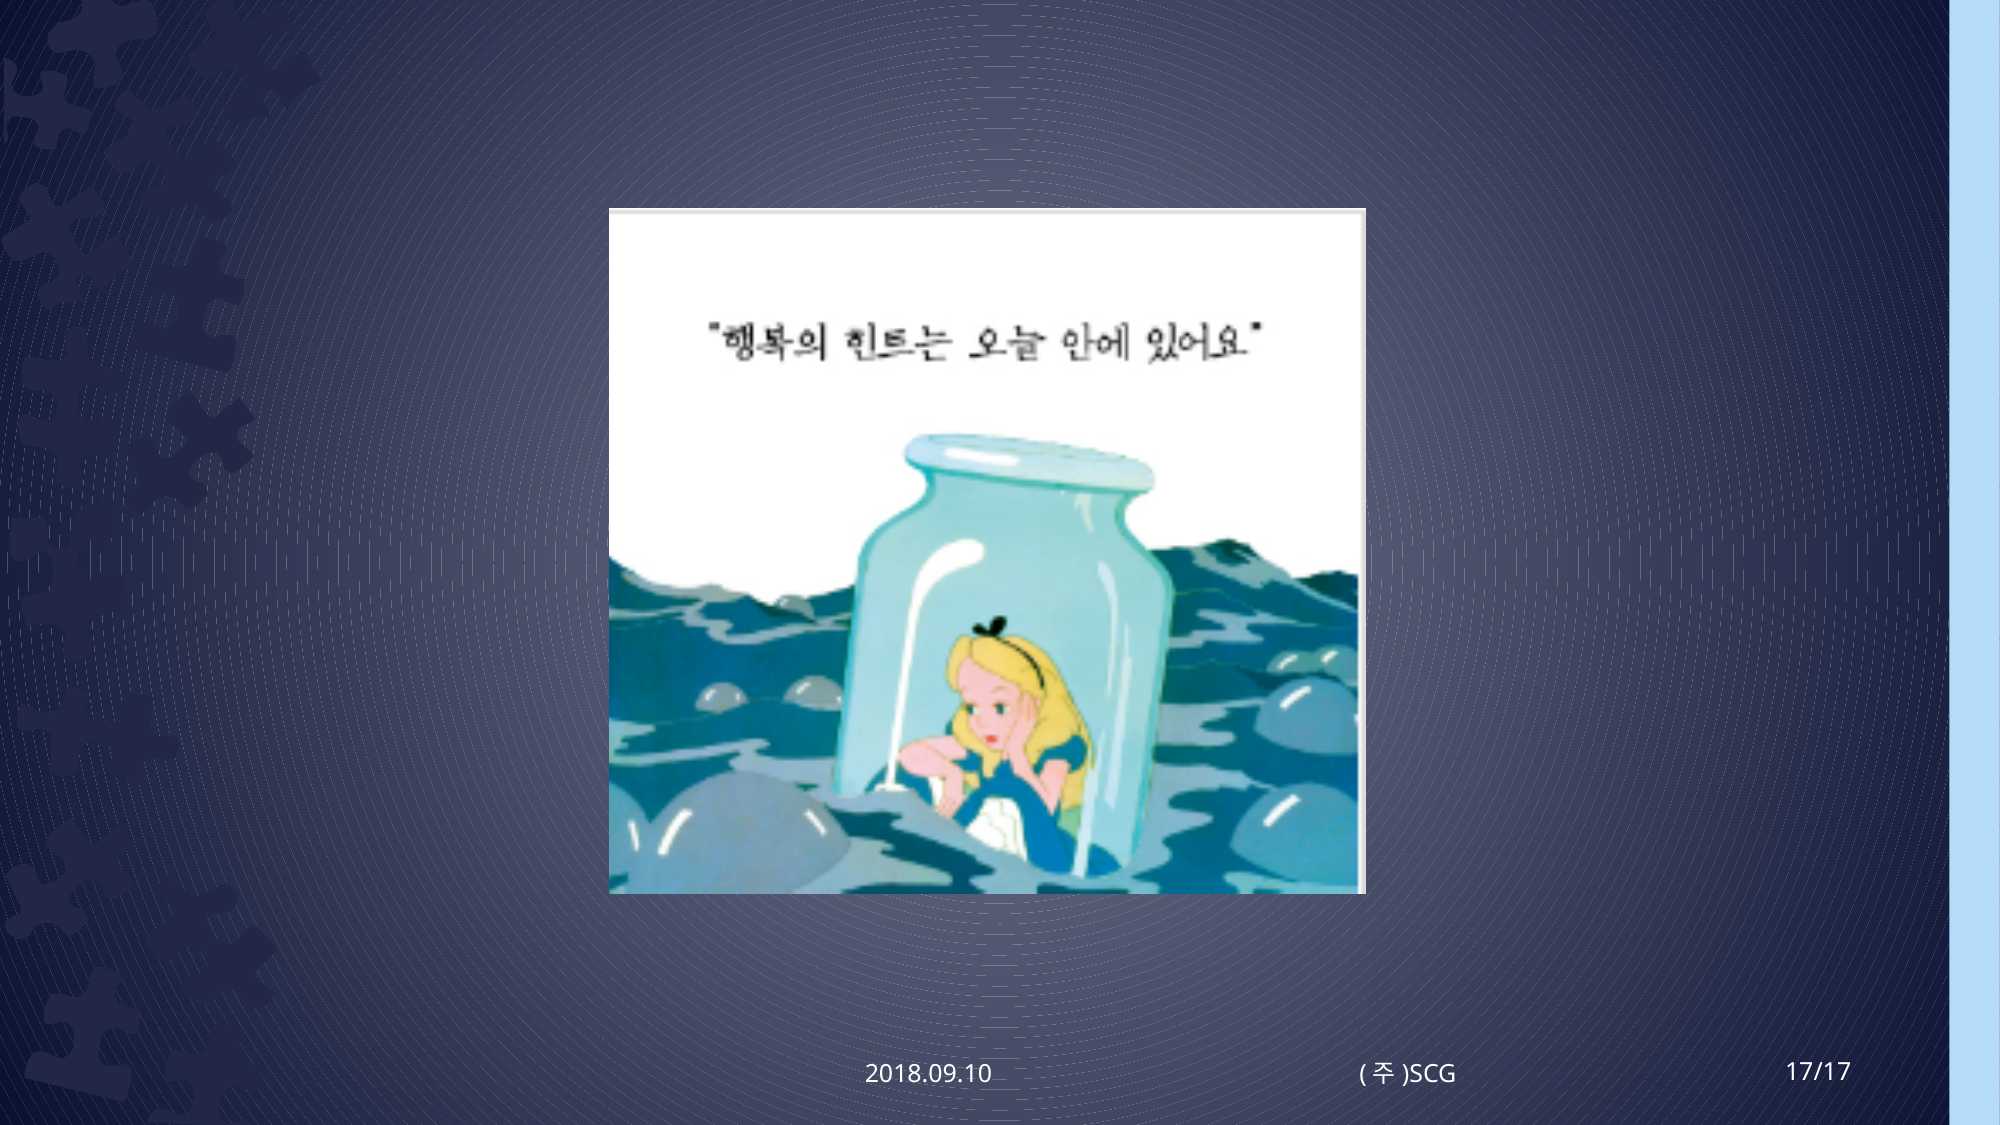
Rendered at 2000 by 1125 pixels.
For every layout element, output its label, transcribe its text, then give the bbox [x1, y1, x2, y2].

footer (주)SCG [1082, 1042, 1734, 1103]
slide_number 17/17 [1766, 1042, 1867, 1103]
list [609, 208, 1366, 894]
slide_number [849, 1042, 1057, 1103]
